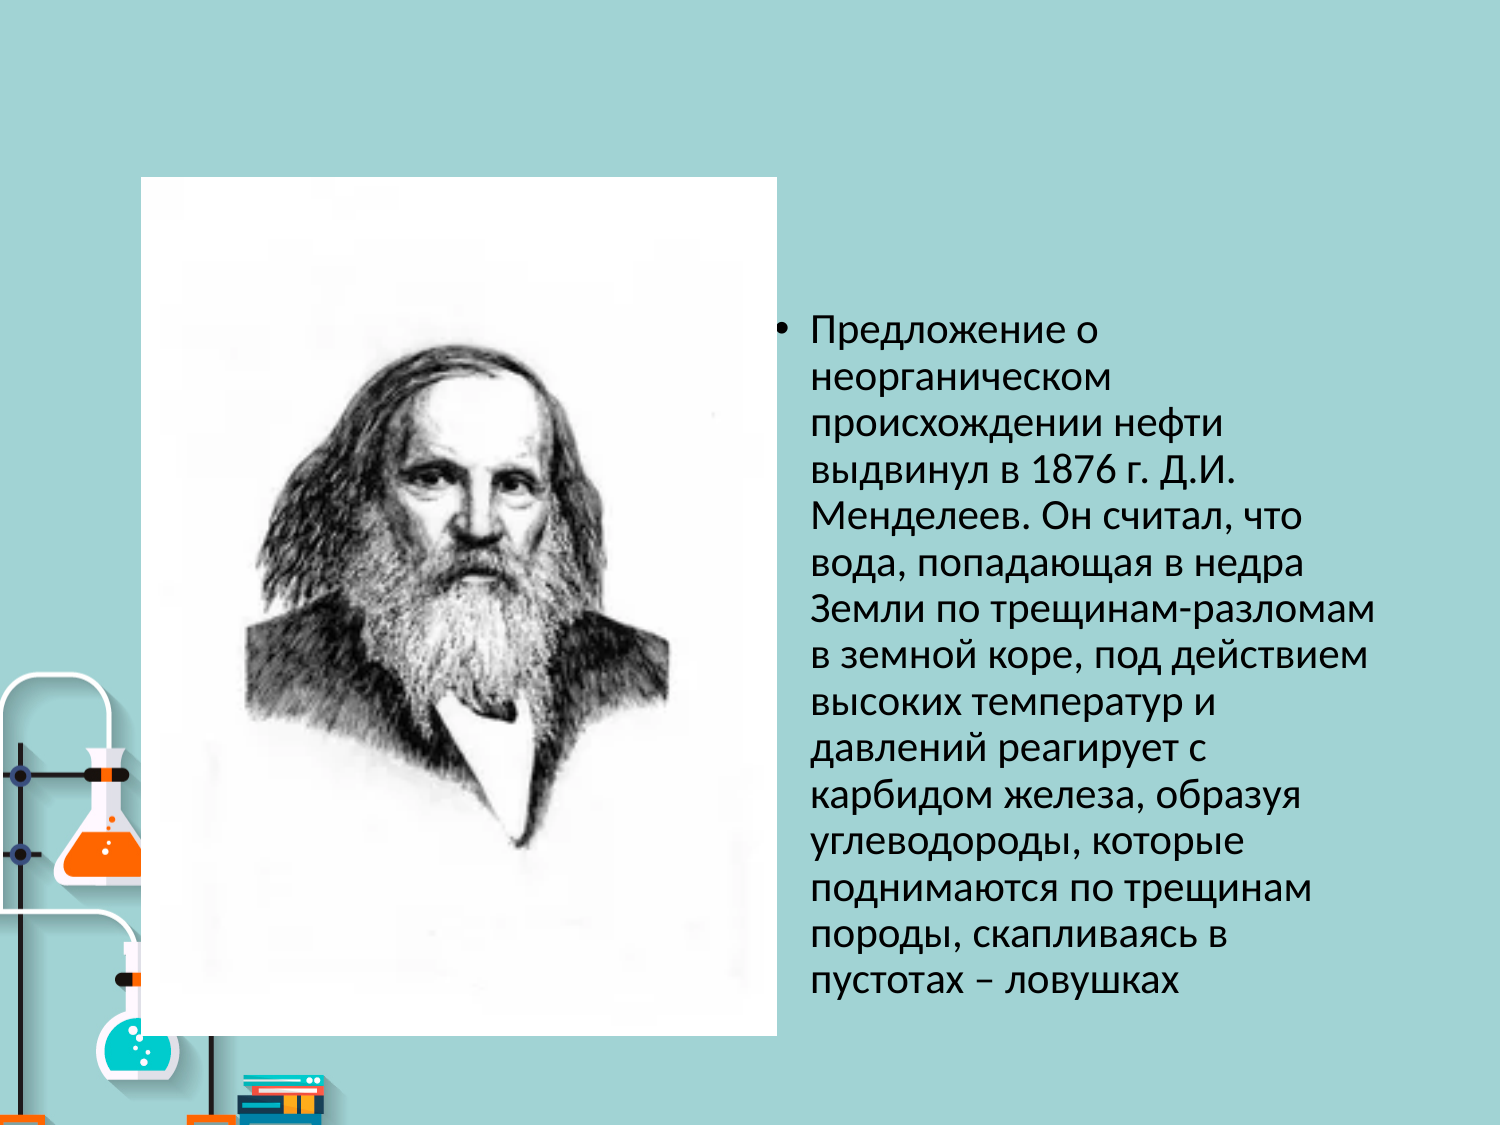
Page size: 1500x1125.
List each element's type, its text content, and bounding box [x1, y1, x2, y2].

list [141, 177, 777, 1036]
list Предложение о неорганическом происхождении нефти выдвинул в 1876 г. Д.И. Менделеев. Он считал, что вода, попадающая в недра Земли по трещинам-разломам в земной коре, под действием высоких температур и давлений реагирует с карбидом железа, образуя углеводороды, которые поднимаются по трещинам породы, скапливаясь в пустотах – ловушках [777, 299, 1397, 1014]
picture [0, 0, 1500, 1125]
